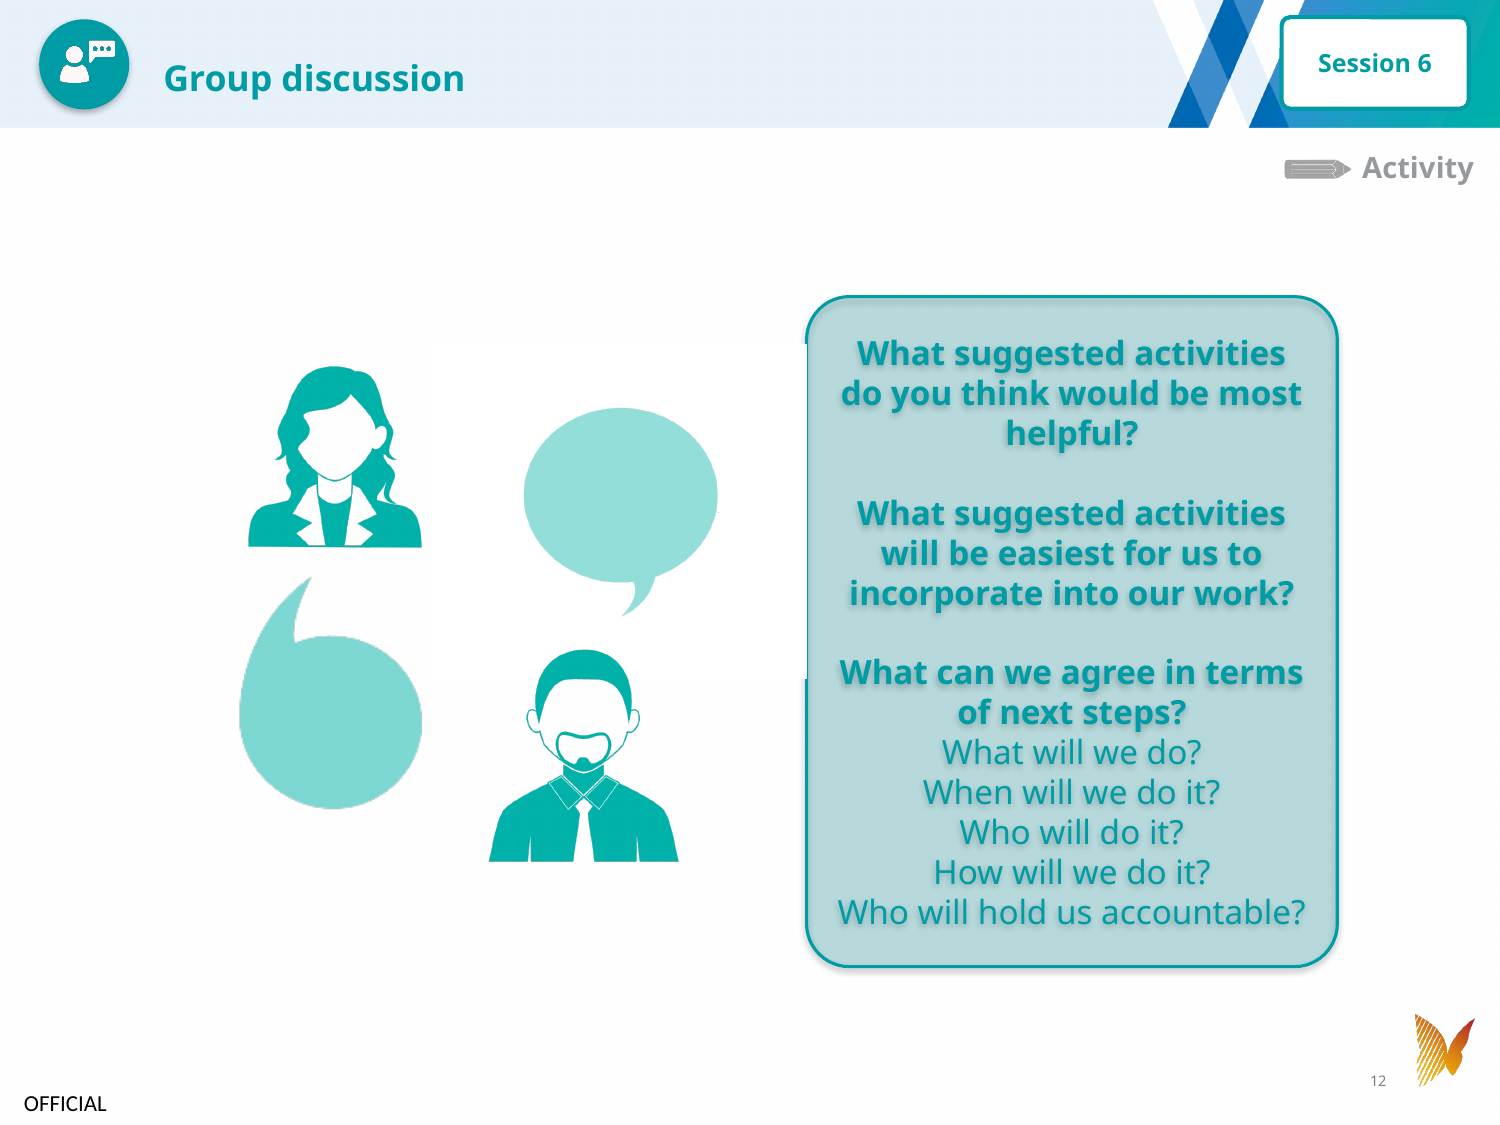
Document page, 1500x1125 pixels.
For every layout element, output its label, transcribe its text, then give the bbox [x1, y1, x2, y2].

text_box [144, 273, 807, 937]
text_box Group discussion [163, 28, 1193, 126]
text_box Session 6 [1279, 15, 1471, 111]
slide_number 12 [1335, 1071, 1387, 1101]
text_box What suggested activities do you think would be most helpful? What suggested activities will be easiest for us to incorporate into our work? What can we agree in terms of next steps? What will we do? When will we do it? Who will do it? How will we do it? Who will hold us accountable? [809, 295, 1339, 968]
text_box Activity [1385, 142, 1500, 192]
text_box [39, 19, 129, 109]
picture [0, 0, 1500, 1125]
